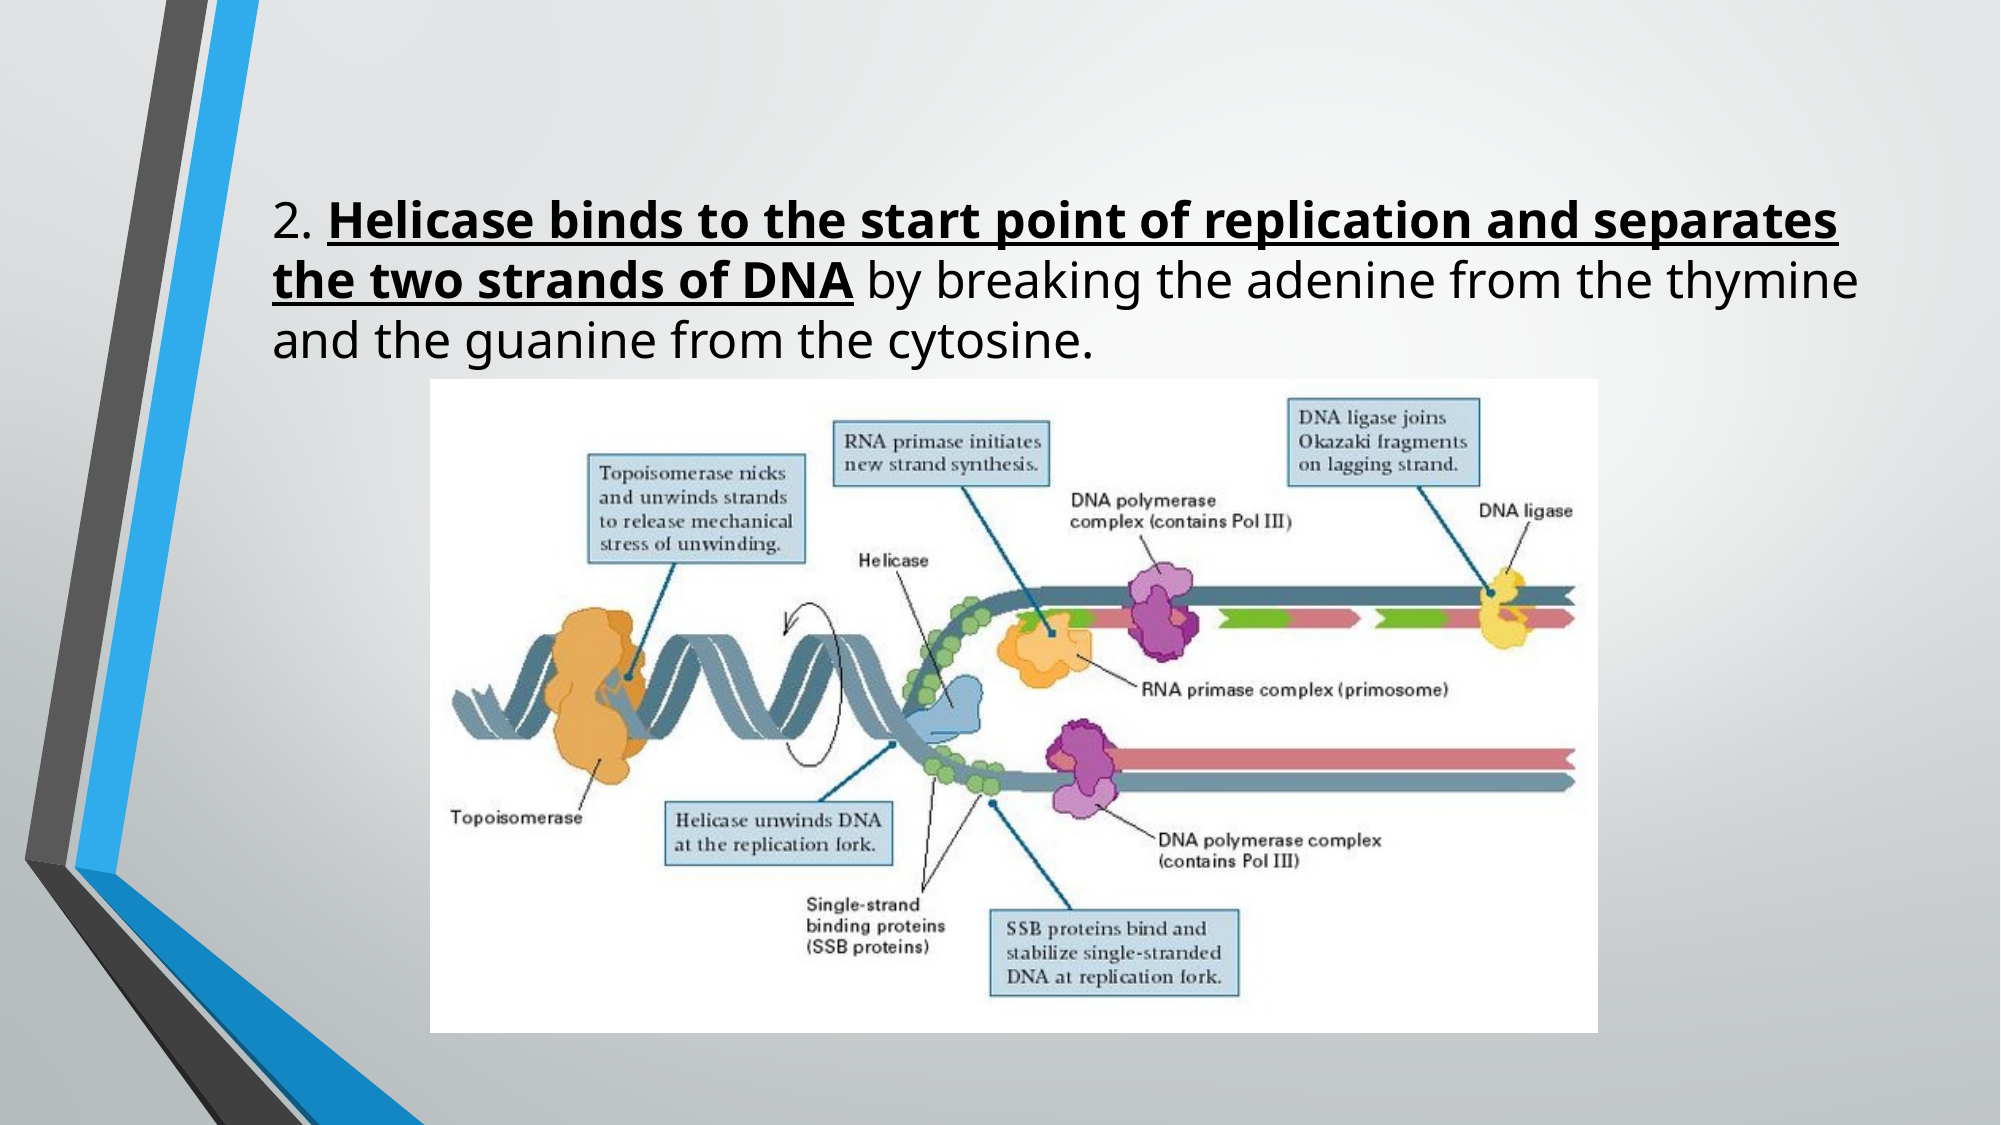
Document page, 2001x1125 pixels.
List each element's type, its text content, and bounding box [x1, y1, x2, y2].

picture [430, 379, 1598, 1033]
list 2. Helicase binds to the start point of replication and separates the two strands of DNA by breaking the adenine from the thymine and the guanine from the cytosine. [257, 63, 1901, 576]
